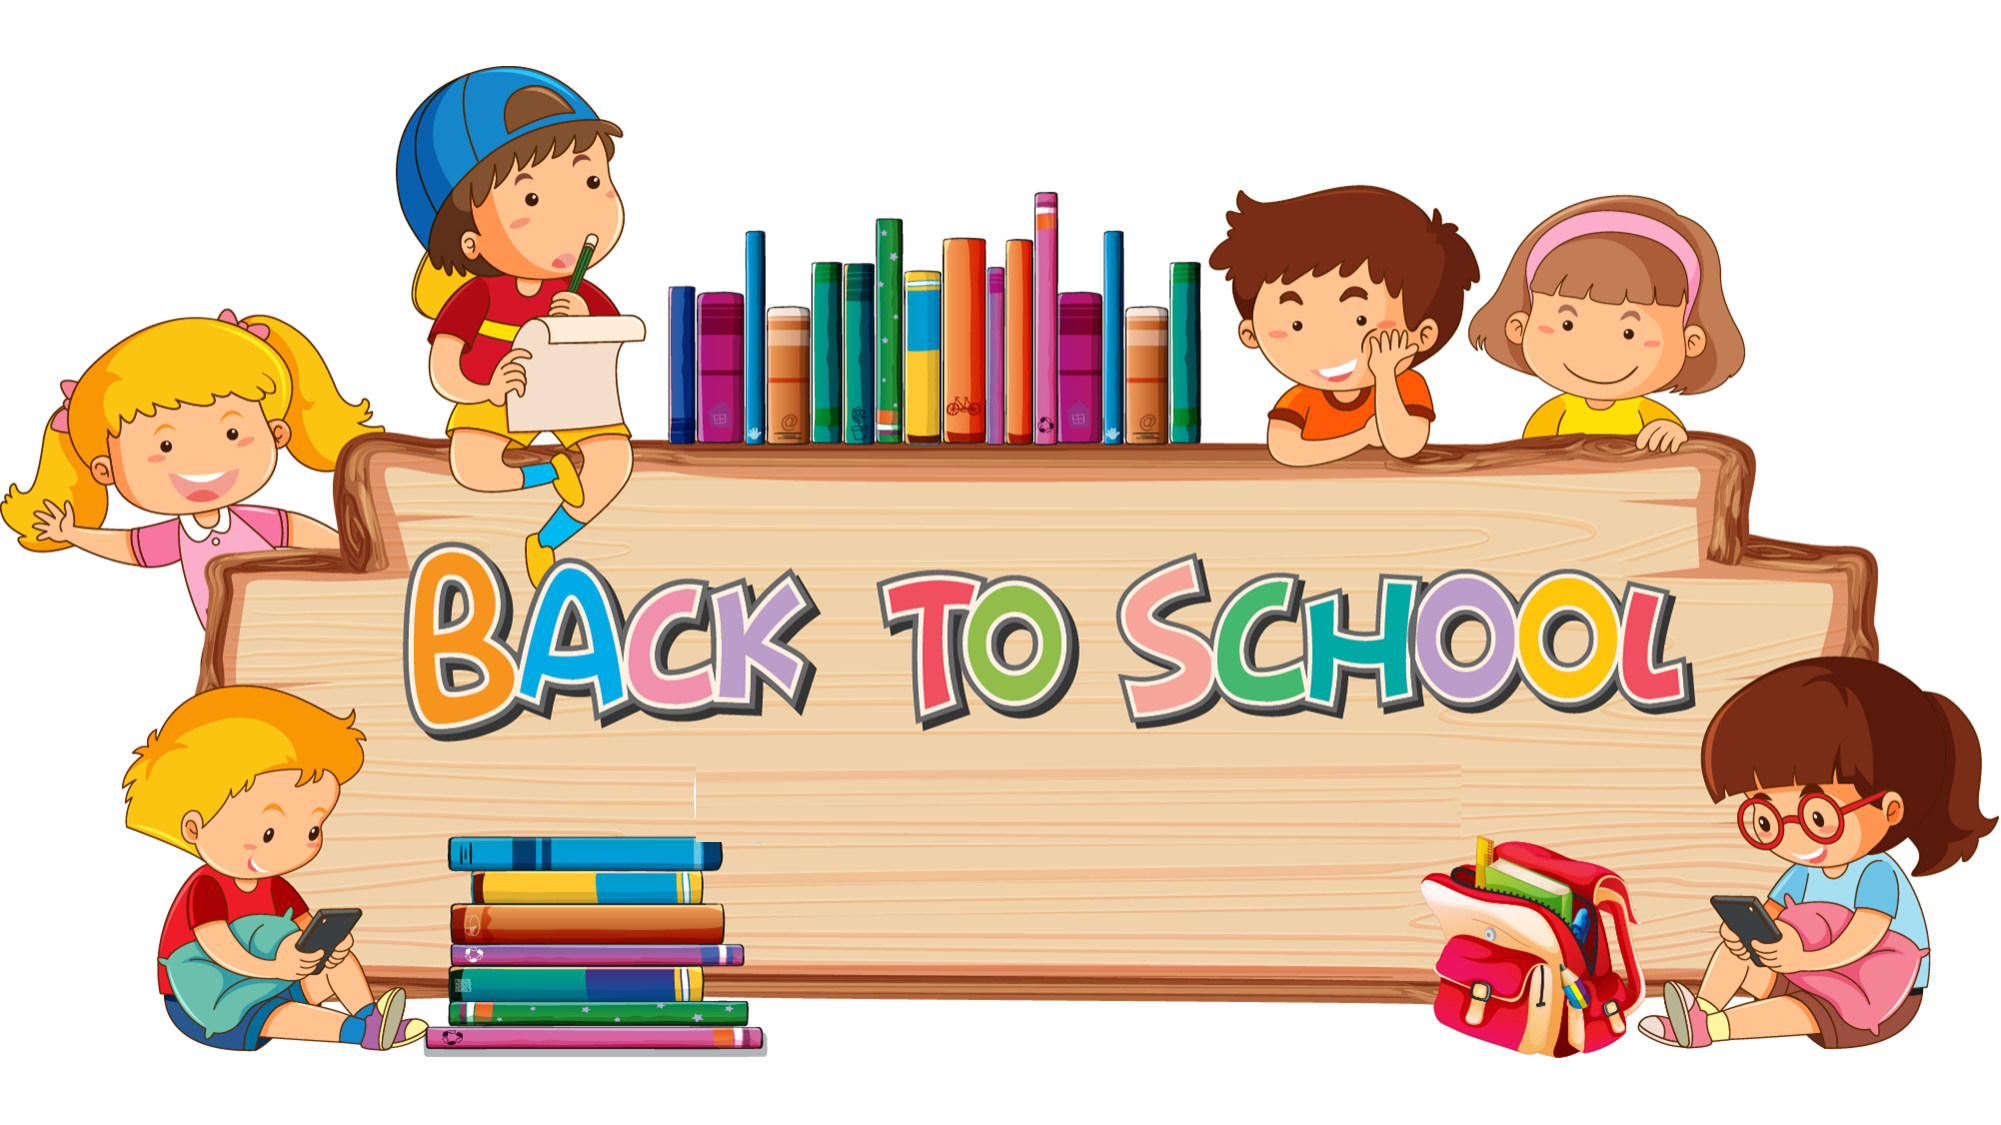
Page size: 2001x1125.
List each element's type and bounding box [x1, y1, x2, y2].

picture [0, 66, 2000, 1059]
